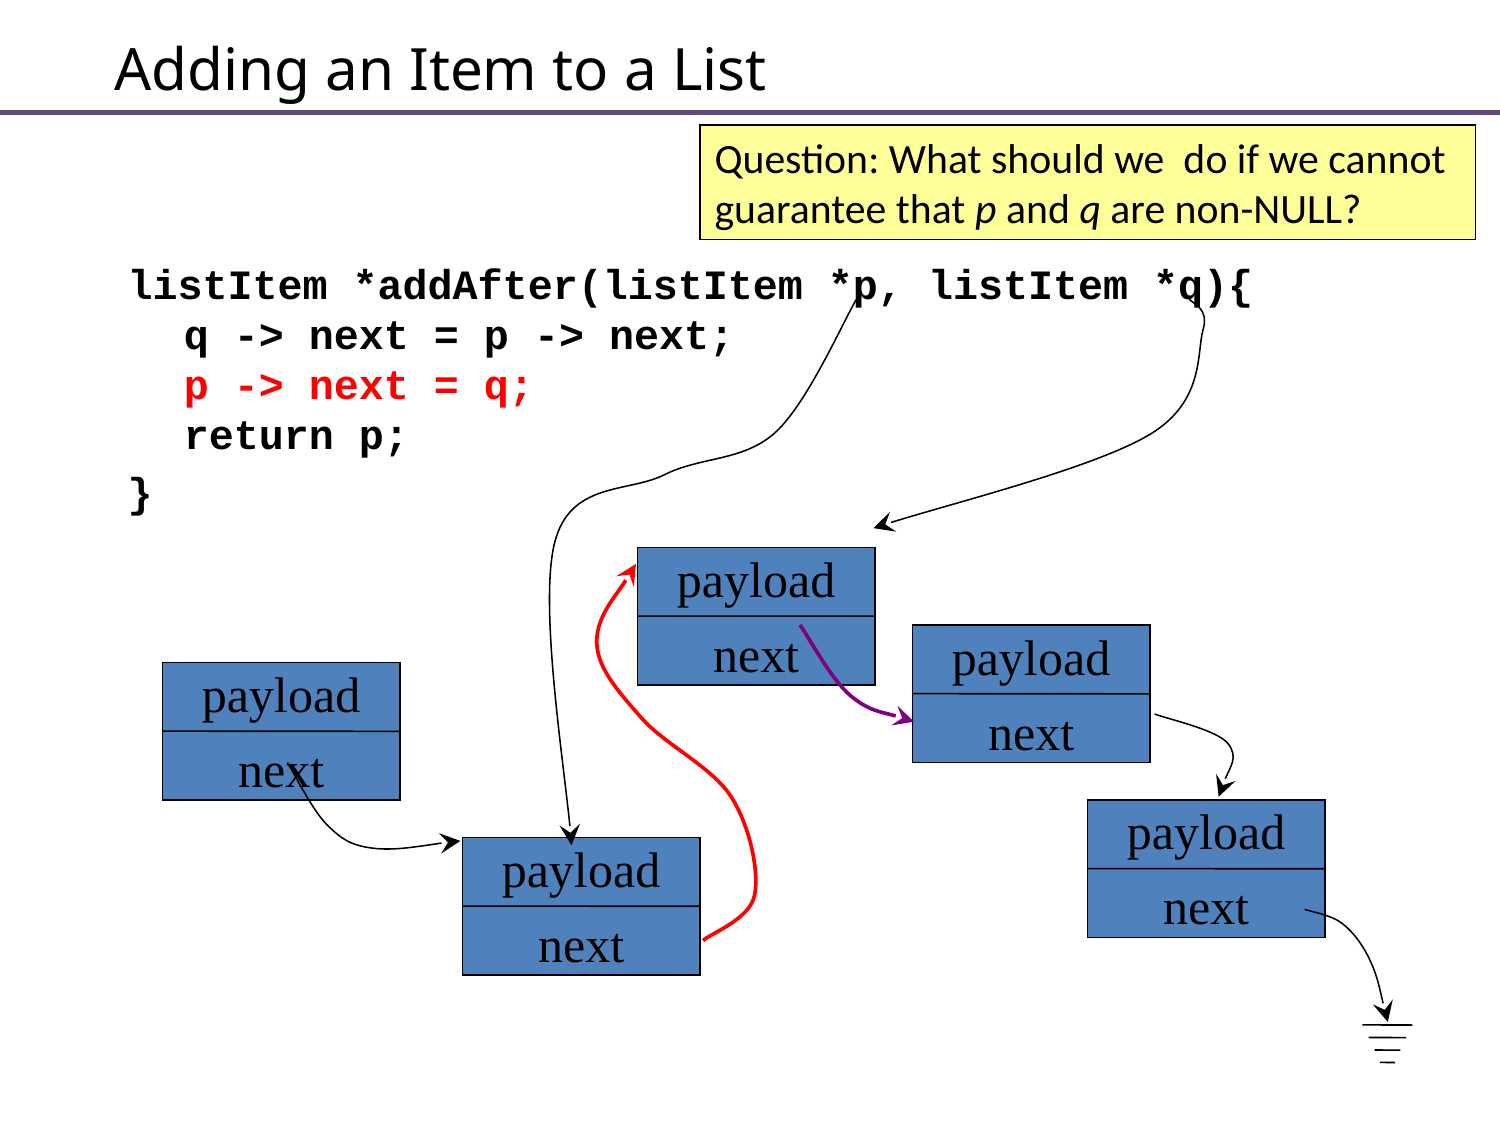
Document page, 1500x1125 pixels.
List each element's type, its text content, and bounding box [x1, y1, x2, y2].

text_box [462, 837, 701, 976]
text_box [639, 693, 756, 940]
text_box [313, 808, 458, 854]
list listItem *addAfter(listItem *p, listItem *q){ q -> next = p -> next; p -> next = q; return p; } [112, 249, 1388, 619]
text_box [1154, 713, 1236, 797]
text_box Question: What should we do if we cannot guarantee that p and q are non-NULL? [699, 124, 1476, 240]
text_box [912, 624, 1151, 763]
text_box [549, 298, 858, 835]
text_box [873, 298, 1205, 532]
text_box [162, 662, 401, 801]
text_box [847, 690, 907, 726]
text_box [1328, 916, 1393, 1022]
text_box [637, 547, 876, 686]
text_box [1087, 799, 1326, 938]
title Adding an Item to a List [99, 20, 1375, 110]
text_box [1362, 1024, 1413, 1063]
